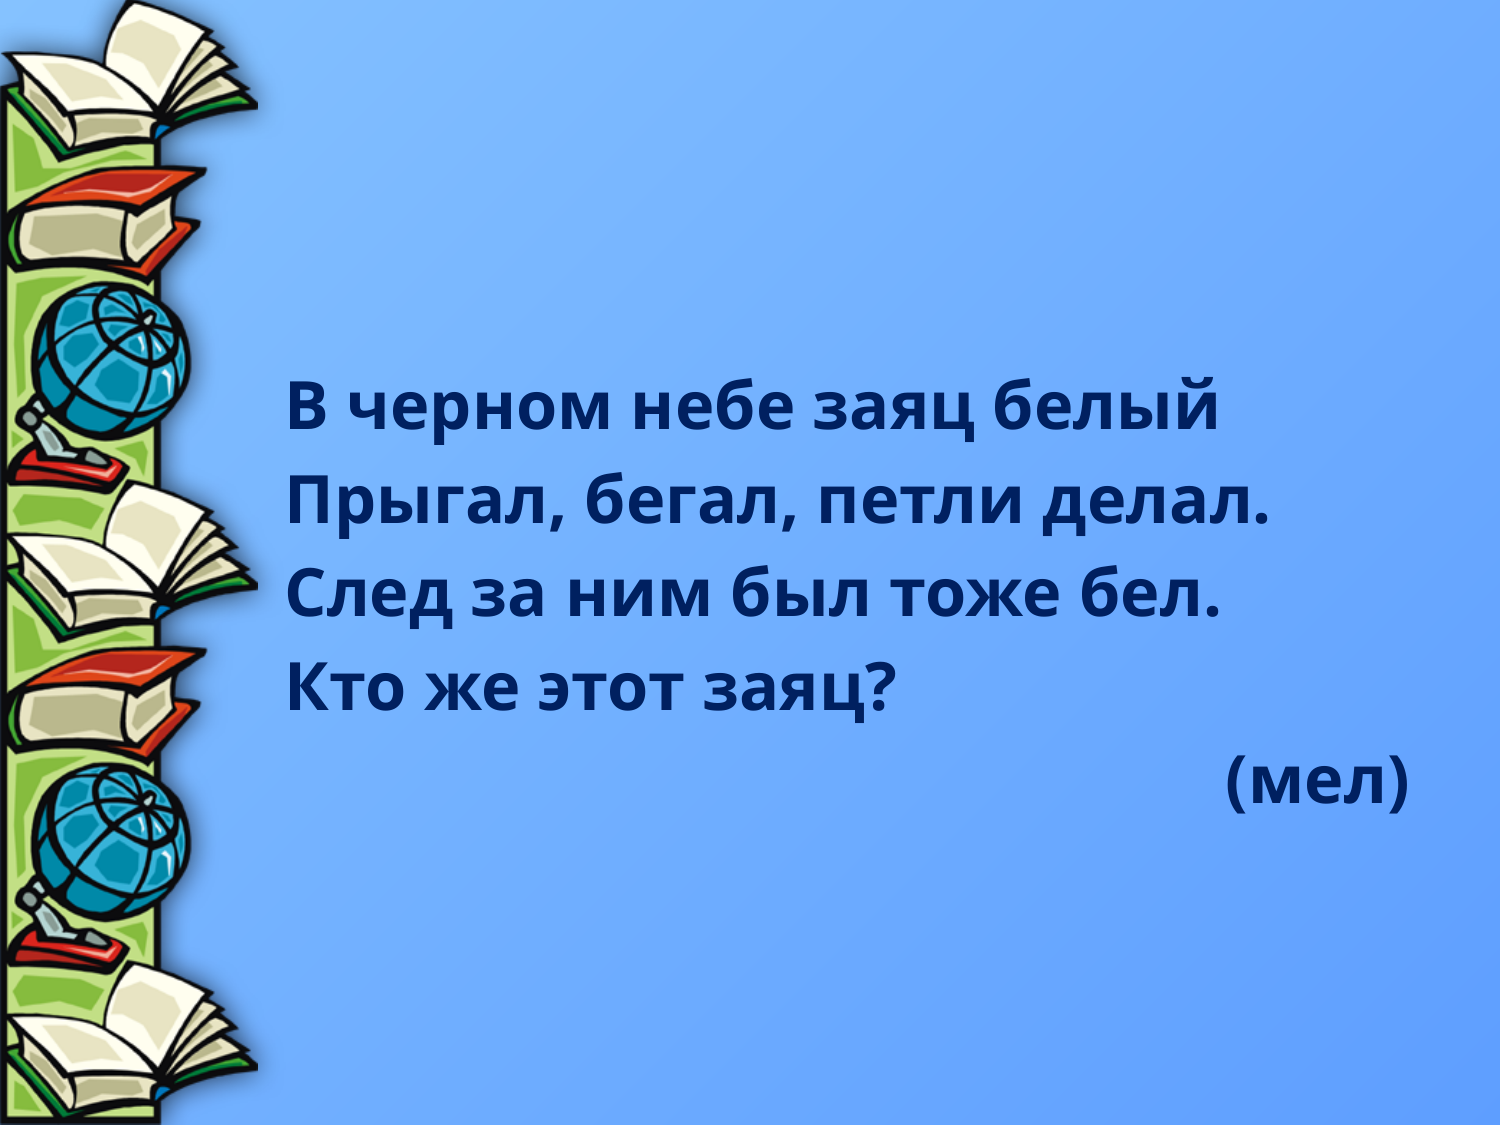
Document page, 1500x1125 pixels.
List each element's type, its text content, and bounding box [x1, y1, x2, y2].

list В черном небе заяц белый Прыгал, бегал, петли делал. След за ним был тоже бел. Кто же этот заяц? (мел) [269, 262, 1426, 1006]
picture [0, 0, 258, 1125]
